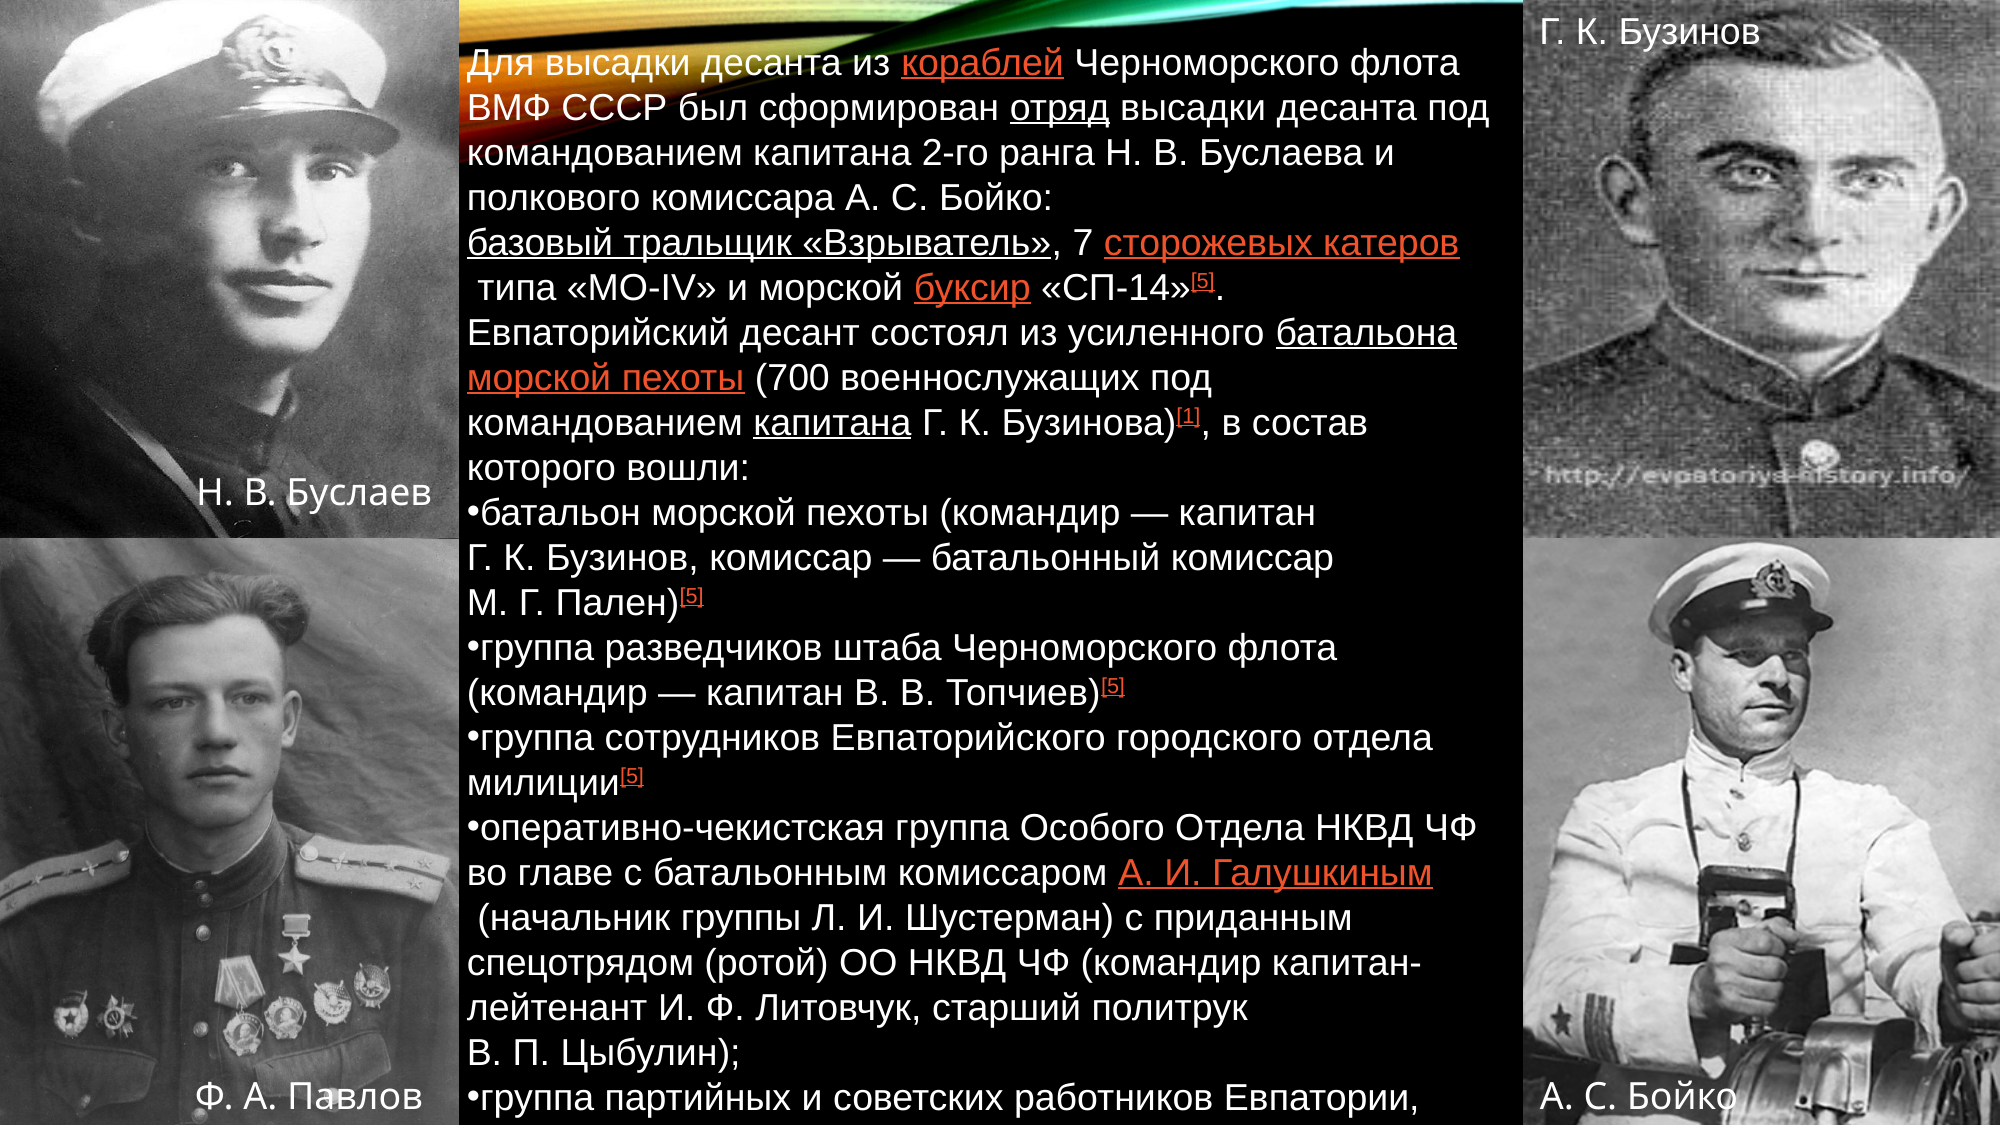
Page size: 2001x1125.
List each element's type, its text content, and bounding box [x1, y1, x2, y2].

picture [1523, 538, 2000, 1125]
picture [0, 0, 1523, 1125]
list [1523, 0, 2000, 538]
text_box Для высадки десанта из кораблей Черноморского флота ВМФ СССР был сформирован отряд высадки десанта под командованием капитана 2-го ранга Н. В. Буслаева и полкового комиссара А. С. Бойко: базовый тральщик «Взрыватель», 7 сторожевых катеров типа «МО-IV» и морской буксир «СП-14»[5]. Евпаторийский десант состоял из усиленного батальона морской пехоты (700 военнослужащих под командованием капитана Г. К. Бузинова)[1], в состав которого вошли: батальон морской пехоты (командир — капитан Г. К. Бузинов, комиссар — батальонный комиссар М. Г. Пален)[5] группа разведчиков штаба Черноморского флота (командир — капитан В. В. Топчиев)[5] группа сотрудников Евпаторийского городского отдела милиции[5] оперативно-чекистская группа Особого Отдела НКВД ЧФ во главе с батальонным комиссаром А. И. Галушкиным (начальник группы Л. И. Шустерман) с приданным спецотрядом (ротой) ОО НКВД ЧФ (командир капитан-лейтенант И. Ф. Литовчук, старший политрук В. П. Цыбулин); группа партийных и советских работников Евпатории, Сак, Ак-Мечети, Фрайдорфа и Симферополя (Ф. А. Павлов — Оргбюро Крымского обкома)[6]. [459, 30, 1517, 1125]
